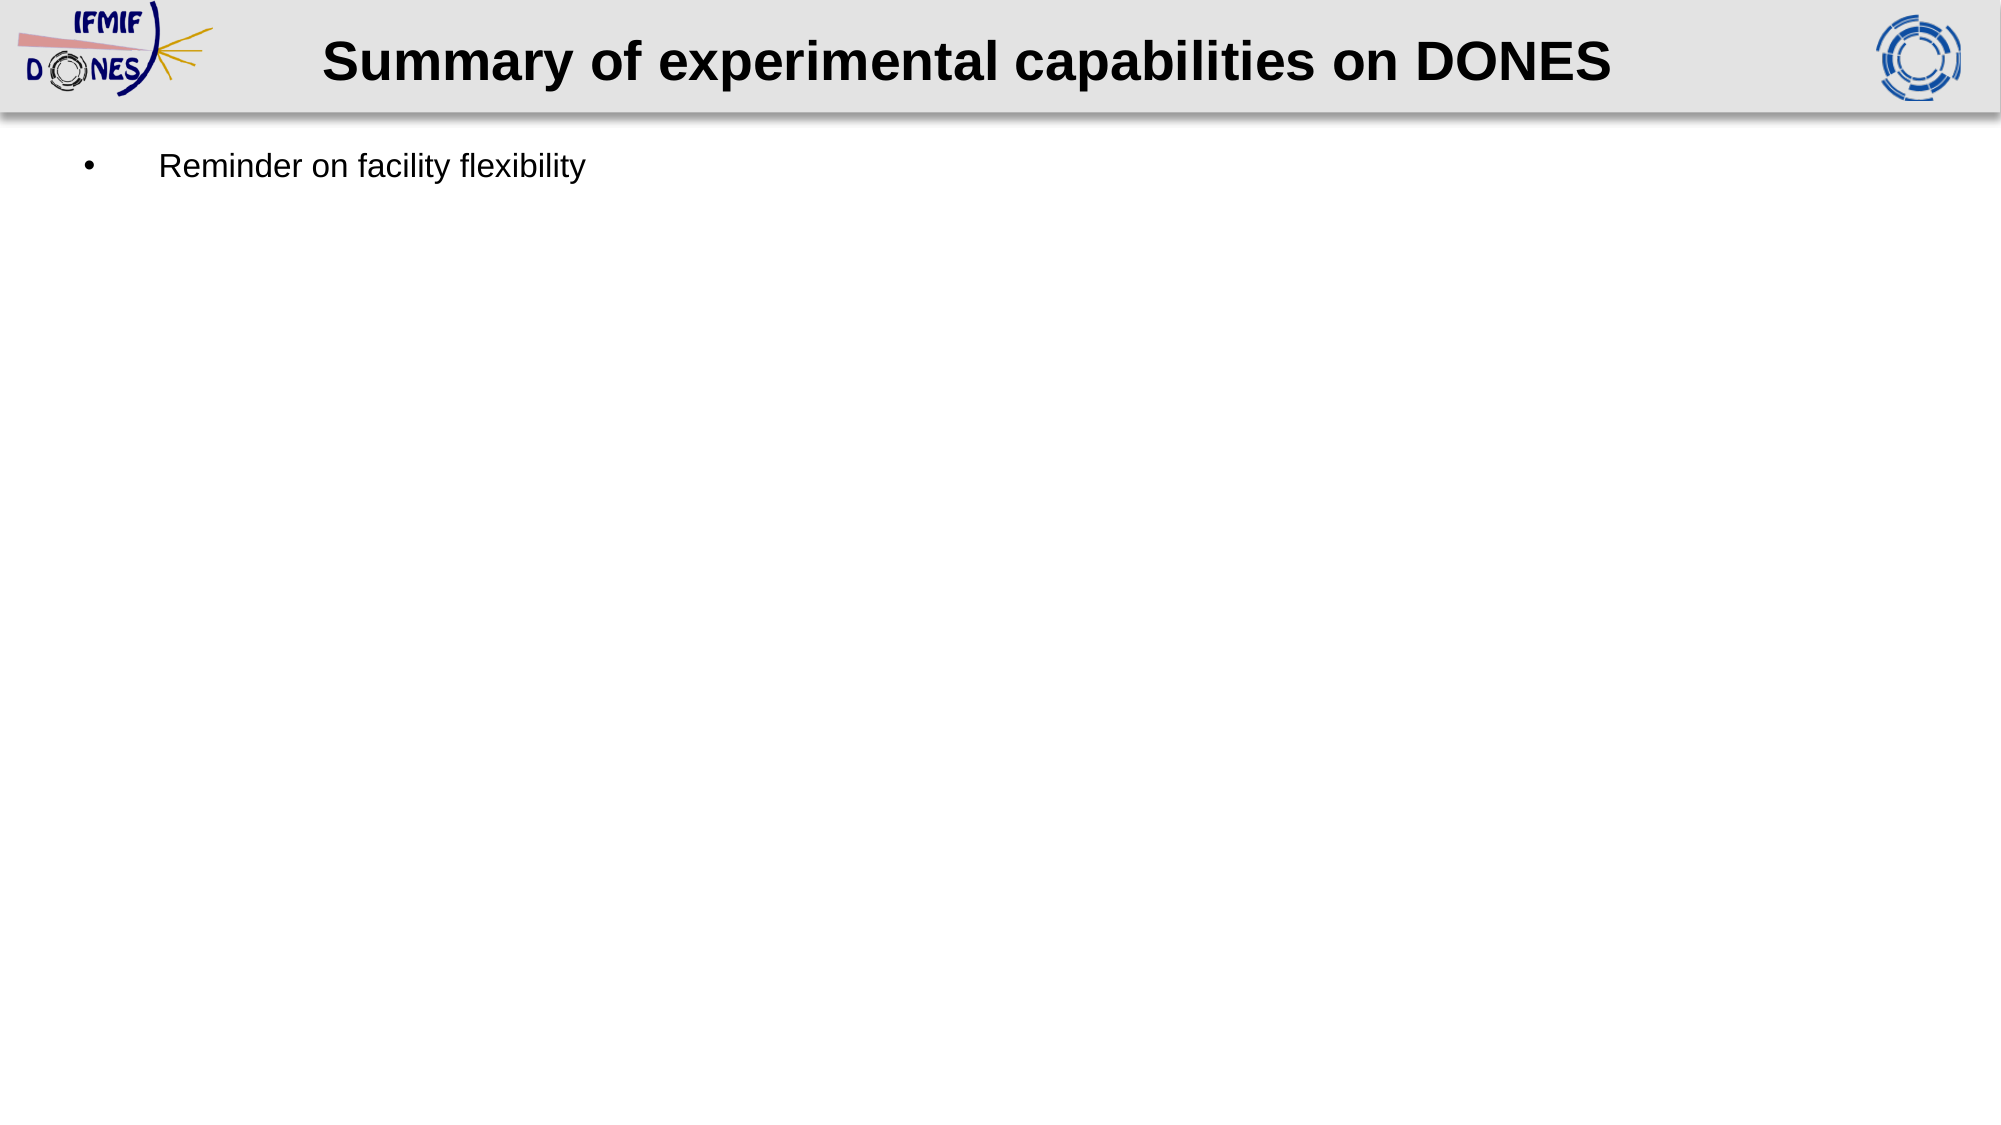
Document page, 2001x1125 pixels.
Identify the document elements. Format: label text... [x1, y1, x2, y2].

title Summary of experimental capabilities on DONES [244, 0, 1693, 131]
picture [7, 0, 213, 107]
list Reminder on facility flexibility [68, 137, 1869, 1028]
